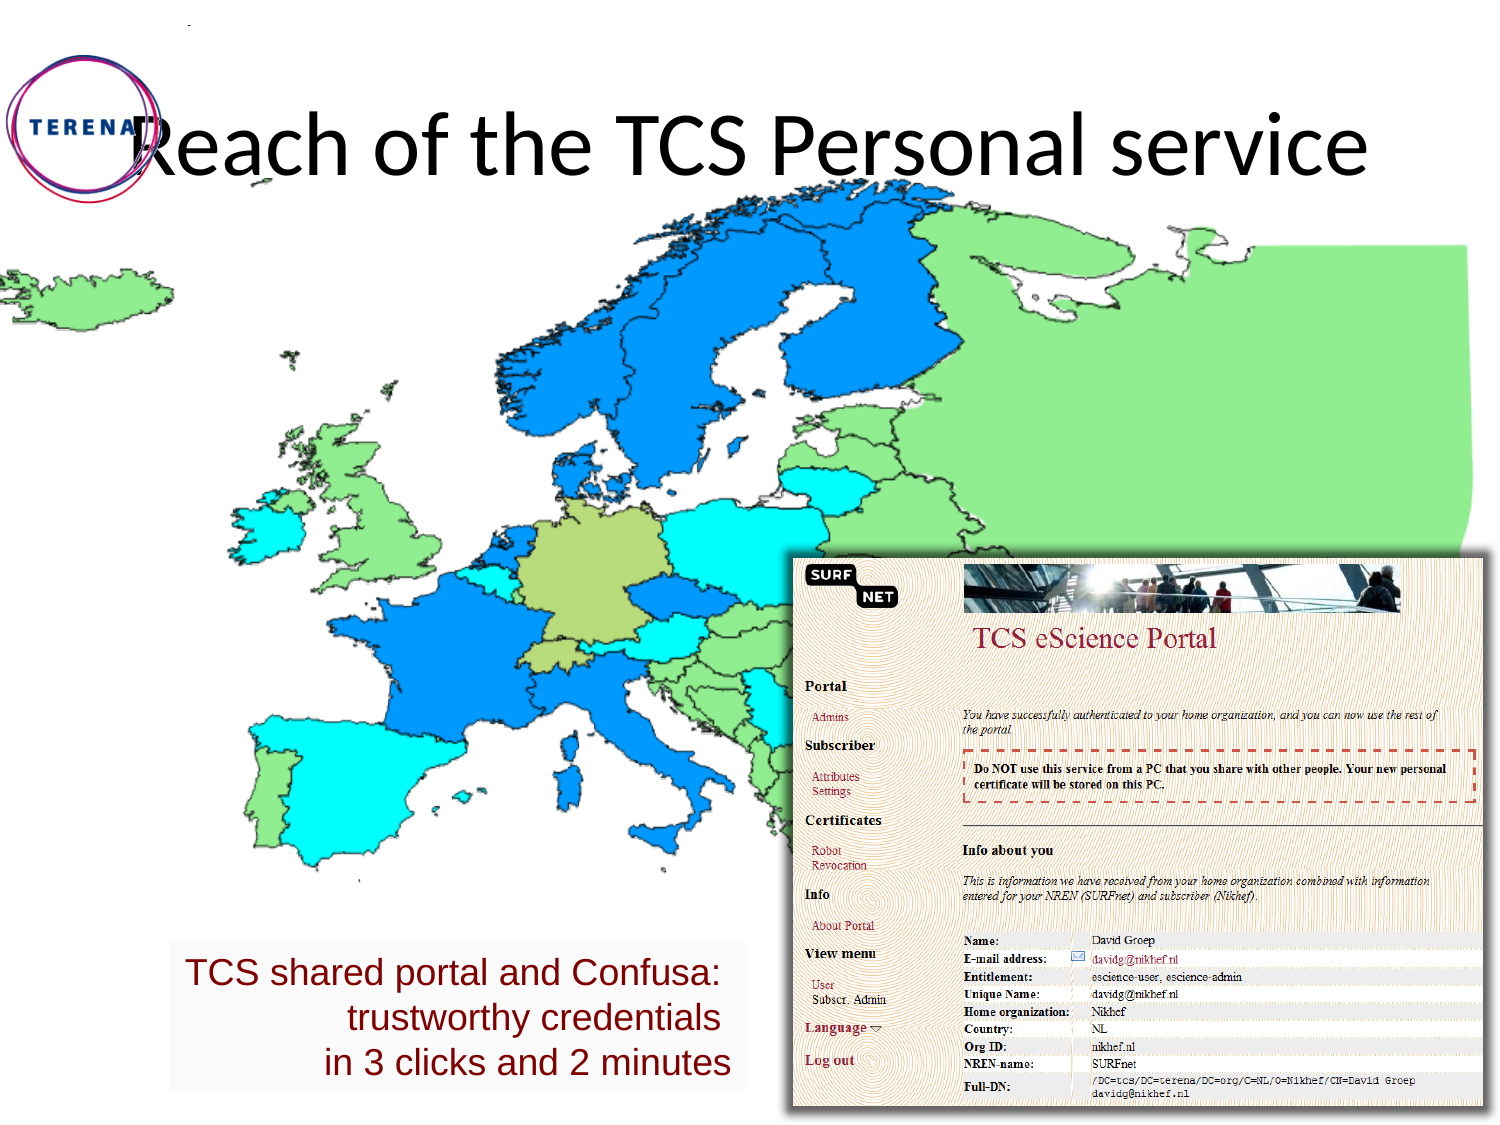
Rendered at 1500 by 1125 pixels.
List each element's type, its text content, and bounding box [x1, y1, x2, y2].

picture [0, 25, 1483, 1107]
title Reach of the TCS Personal service [195, 45, 1425, 176]
